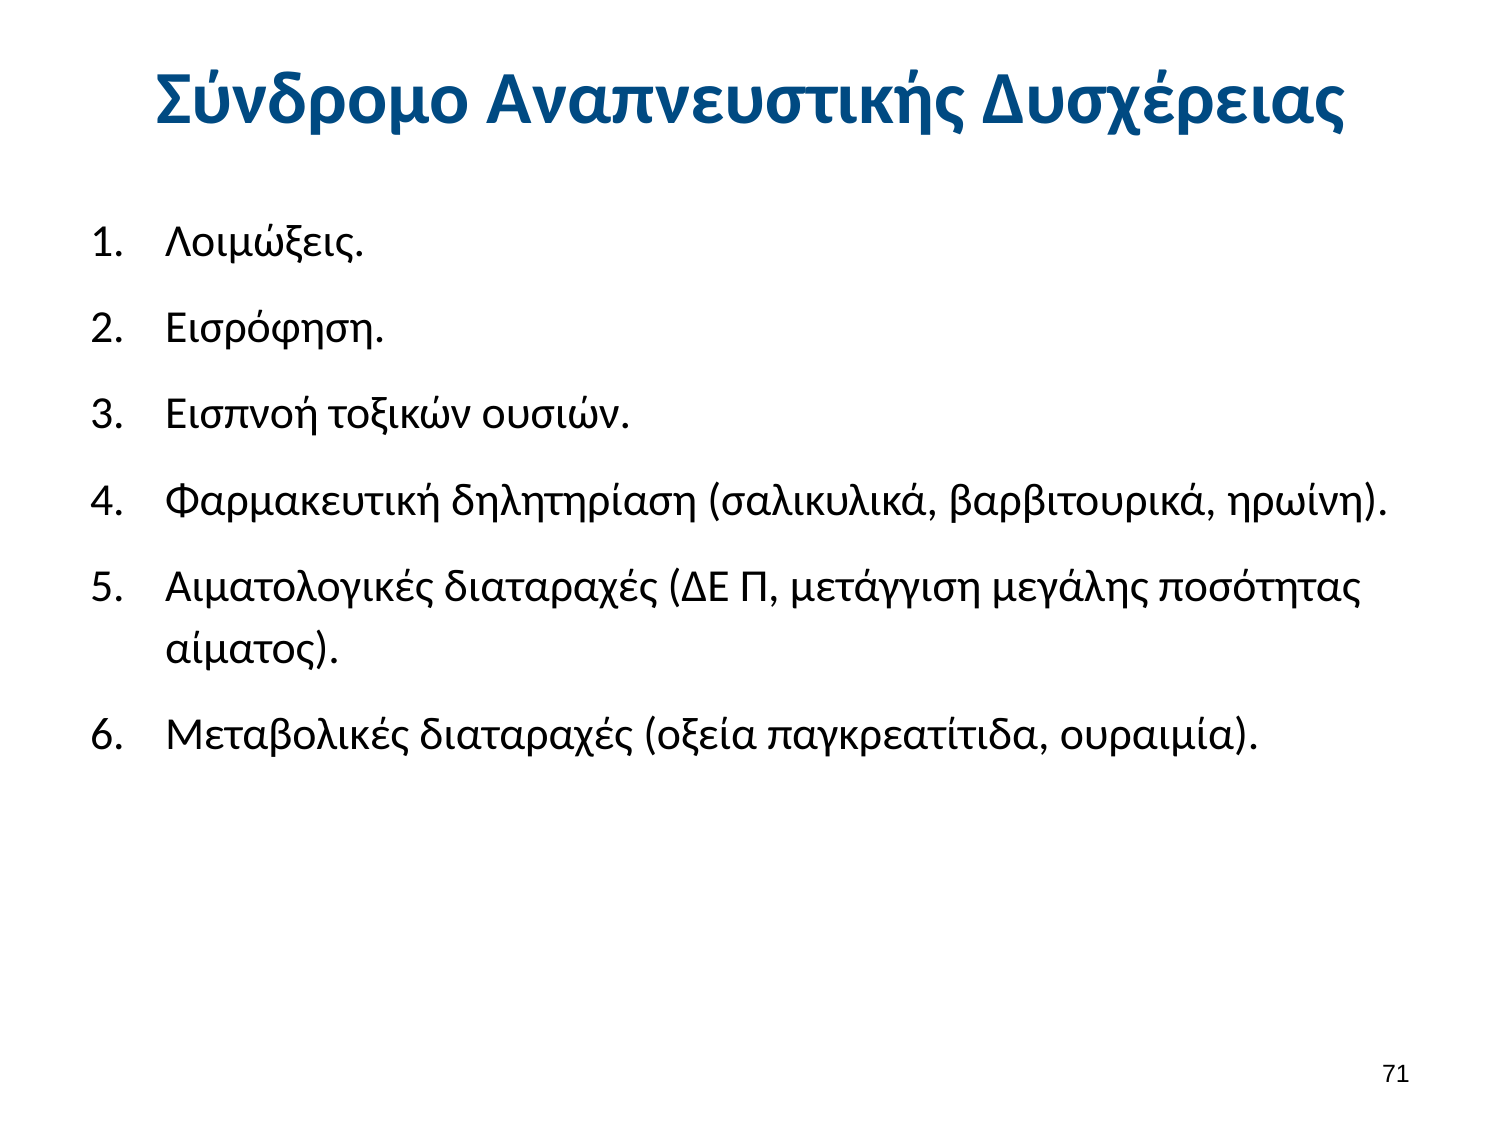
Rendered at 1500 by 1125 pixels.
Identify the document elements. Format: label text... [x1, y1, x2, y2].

list Λοιμώξεις. Εισρόφηση. Εισπνοή τοξικών ουσιών. Φαρμακευτική δηλητηρίαση (σαλικυλικά, βαρβιτουρικά, ηρωίνη). Αιματολογικές διαταραχές (ΔΕ Π, μετάγγιση μεγάλης ποσότητας αίματος). Μεταβολικές διαταραχές (οξεία παγκρεατίτιδα, ουραιμία). [75, 196, 1425, 1024]
slide_number 70 [1074, 1042, 1425, 1103]
title Σύνδρομο Αναπνευστικής Δυσχέρειας [76, 19, 1427, 169]
